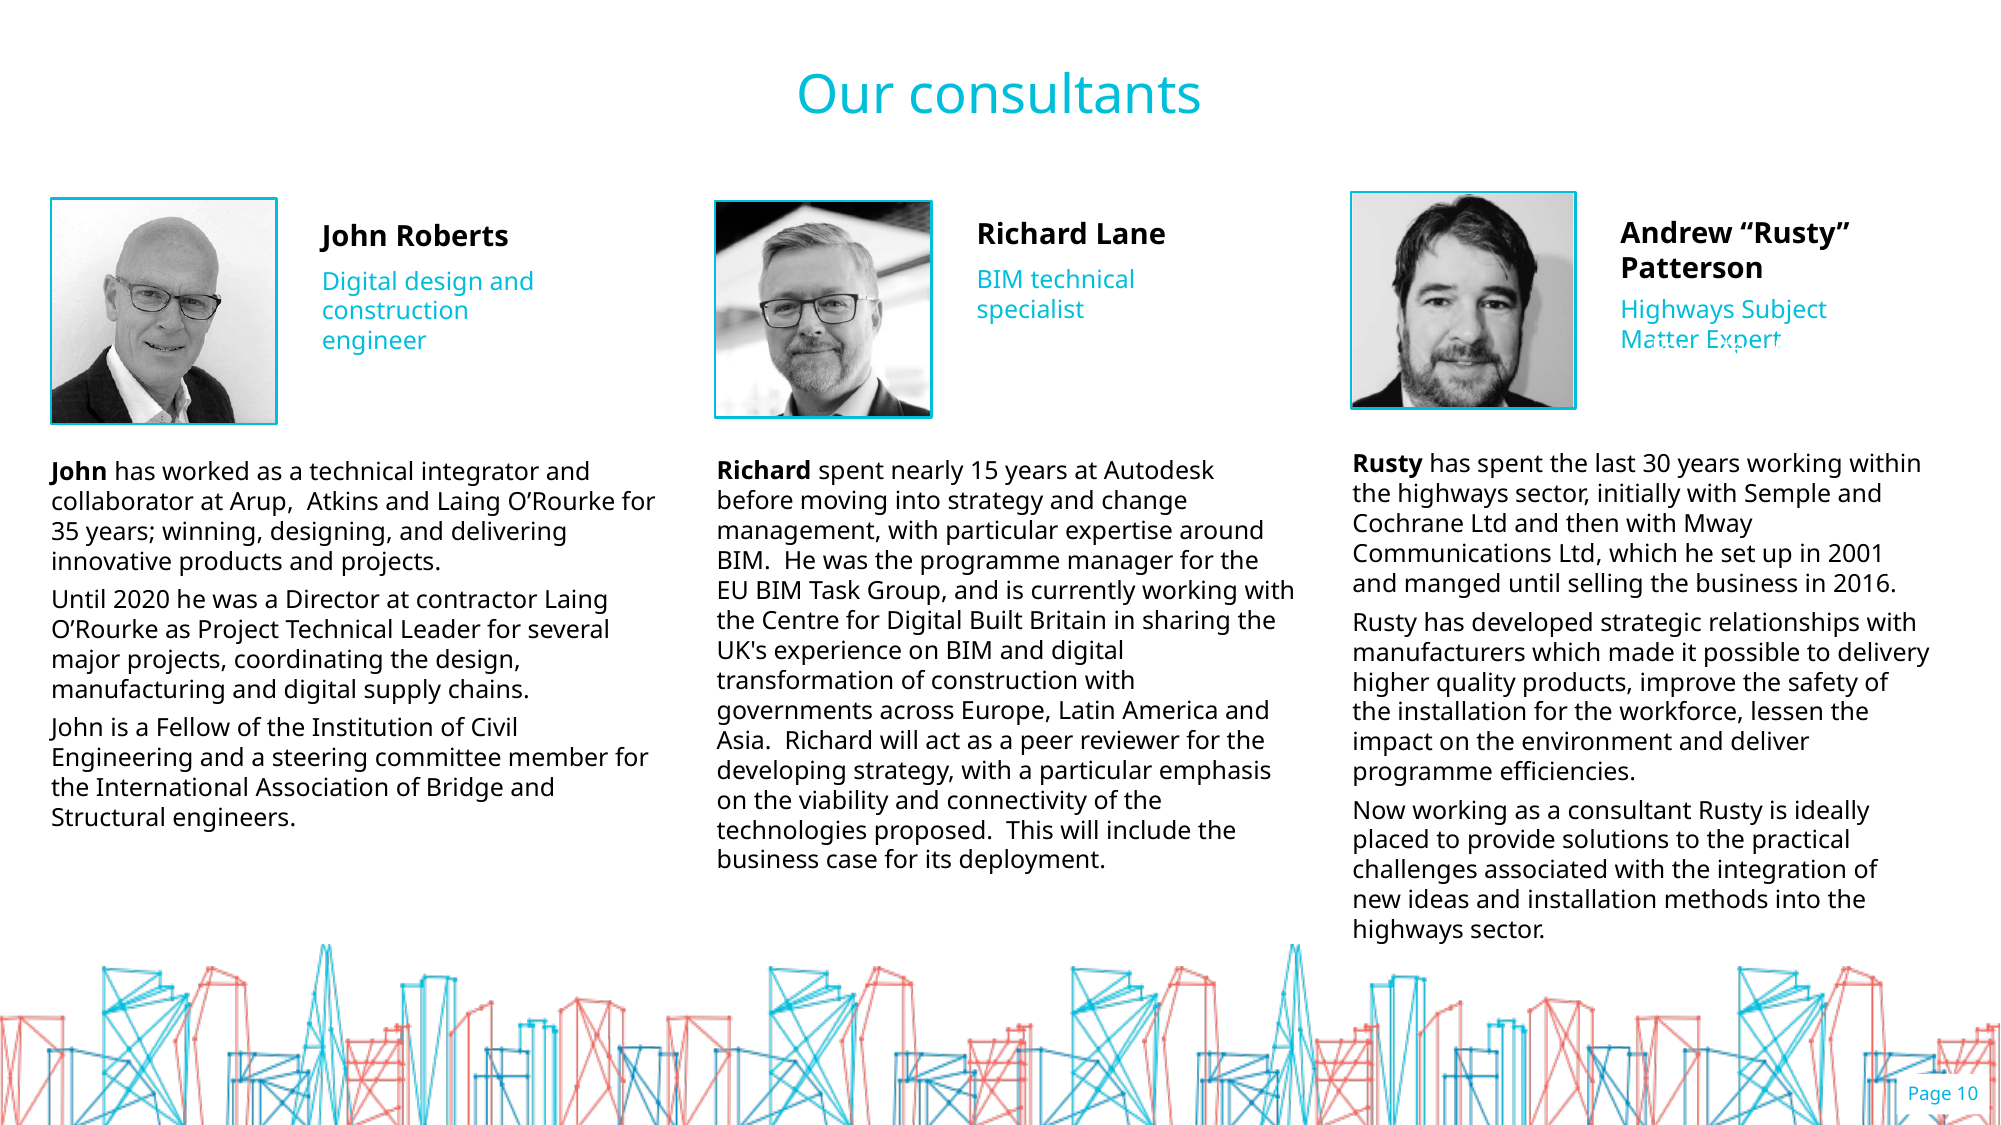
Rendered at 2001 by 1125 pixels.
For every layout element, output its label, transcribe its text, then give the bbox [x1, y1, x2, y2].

text_box John Roberts [321, 217, 601, 253]
picture [1352, 193, 1574, 407]
text_box Our consultants [0, 71, 2000, 144]
text_box Rusty has spent the last 30 years working within the highways sector, initially with Semple and Cochrane Ltd and then with Mway Communications Ltd, which he set up in 2001 and manged until selling the business in 2016. Rusty has developed strategic relationships with manufacturers which made it possible to delivery higher quality products, improve the safety of the installation for the workforce, lessen the impact on the environment and deliver programme efficiencies. Now working as a consultant Rusty is ideally placed to provide solutions to the practical challenges associated with the integration of new ideas and installation methods into the highways sector. [1352, 447, 1933, 944]
text_box Highways Subject Matter Expert [1620, 293, 1835, 350]
picture [0, 944, 2000, 1125]
text_box Andrew “Rusty” Patterson [1620, 214, 1900, 285]
picture [50, 199, 276, 423]
text_box Richard spent nearly 15 years at Autodesk before moving into strategy and change management, with particular expertise around BIM. He was the programme manager for the EU BIM Task Group, and is currently working with the Centre for Digital Built Britain in sharing the UK's experience on BIM and digital transformation of construction with governments across Europe, Latin America and Asia. Richard will act as a peer reviewer for the developing strategy, with a particular emphasis on the viability and connectivity of the technologies proposed. This will include the business case for its deployment. [716, 454, 1297, 874]
picture [716, 202, 931, 417]
text_box Digital design and construction engineer [321, 264, 564, 321]
text_box BIM technical specialist [976, 263, 1191, 319]
text_box Fee rate = £700 per day [1651, 331, 1919, 417]
text_box Richard Lane [976, 215, 1256, 251]
text_box John has worked as a technical integrator and collaborator at Arup, Atkins and Laing O’Rourke for 35 years; winning, designing, and delivering innovative products and projects. Until 2020 he was a Director at contractor Laing O’Rourke as Project Technical Leader for several major projects, coordinating the design, manufacturing and digital supply chains. John is a Fellow of the Institution of Civil Engineering and a steering committee member for the International Association of Bridge and Structural engineers. [51, 455, 657, 832]
